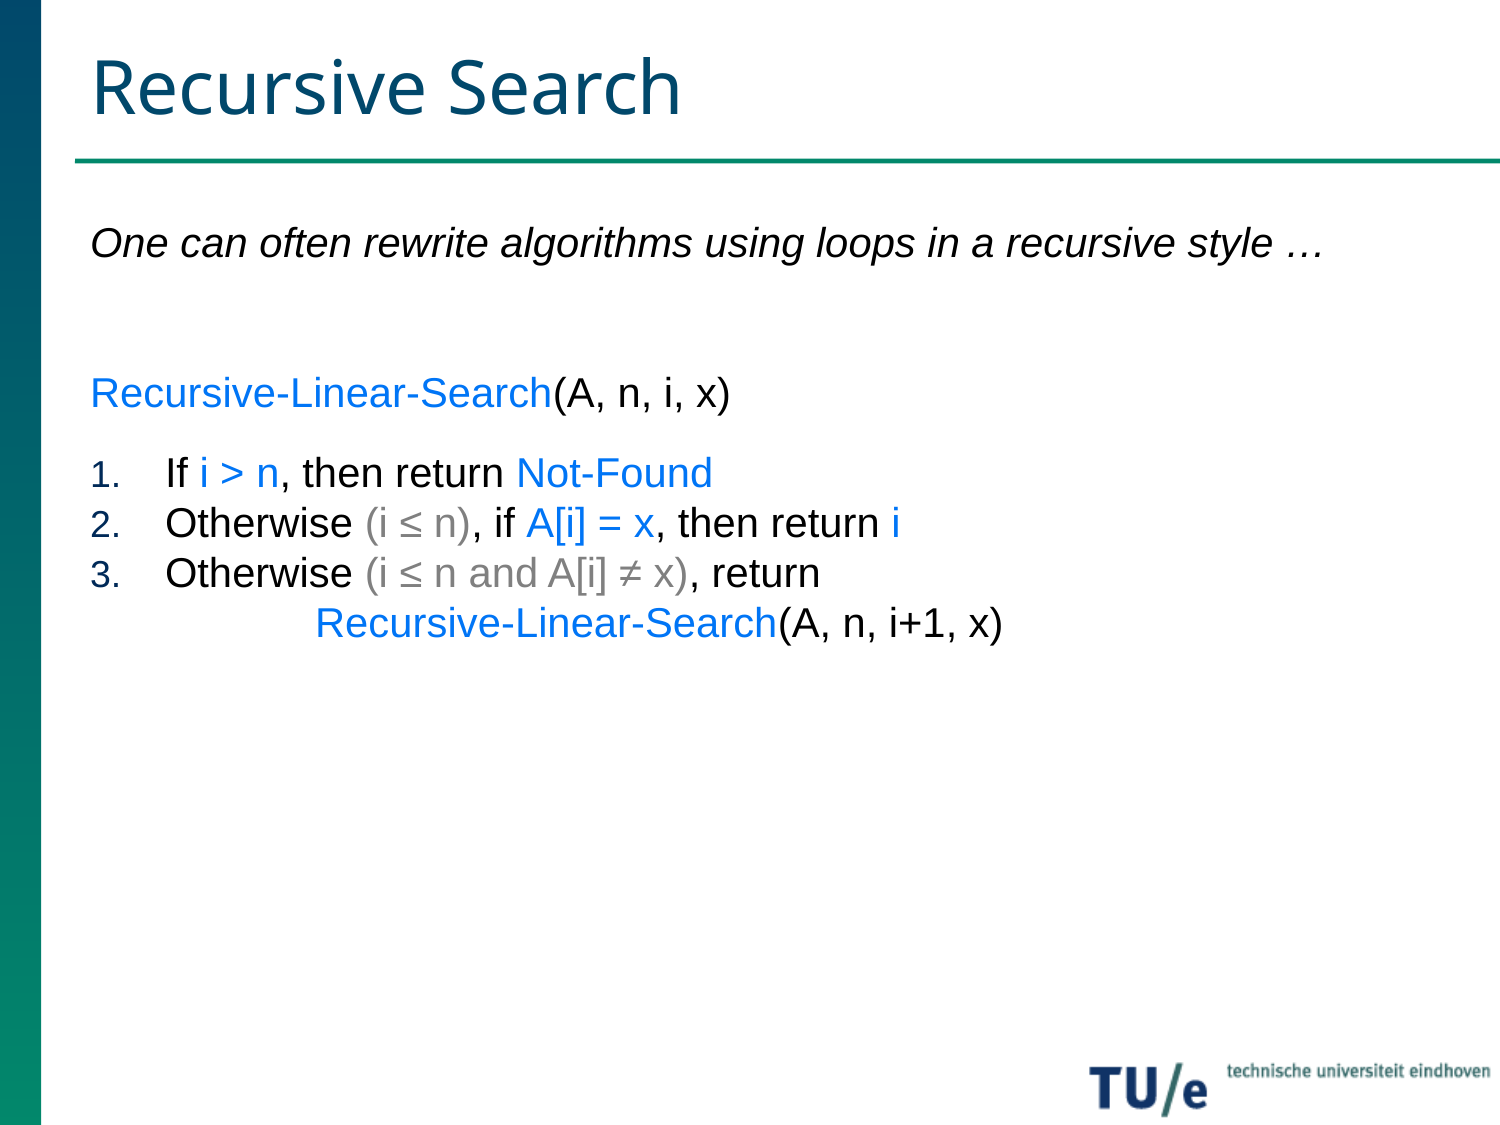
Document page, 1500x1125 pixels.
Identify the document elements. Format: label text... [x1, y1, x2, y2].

title Recursive Search [74, 30, 1468, 138]
picture [1080, 1042, 1495, 1125]
list One can often rewrite algorithms using loops in a recursive style … Recursive-Linear-Search(A, n, i, x) If i > n, then return Not-Found Otherwise (i ≤ n), if A[i] = x, then return i Otherwise (i ≤ n and A[i] ≠ x), return Recursive-Linear-Search(A, n, i+1, x) [74, 207, 1414, 1036]
